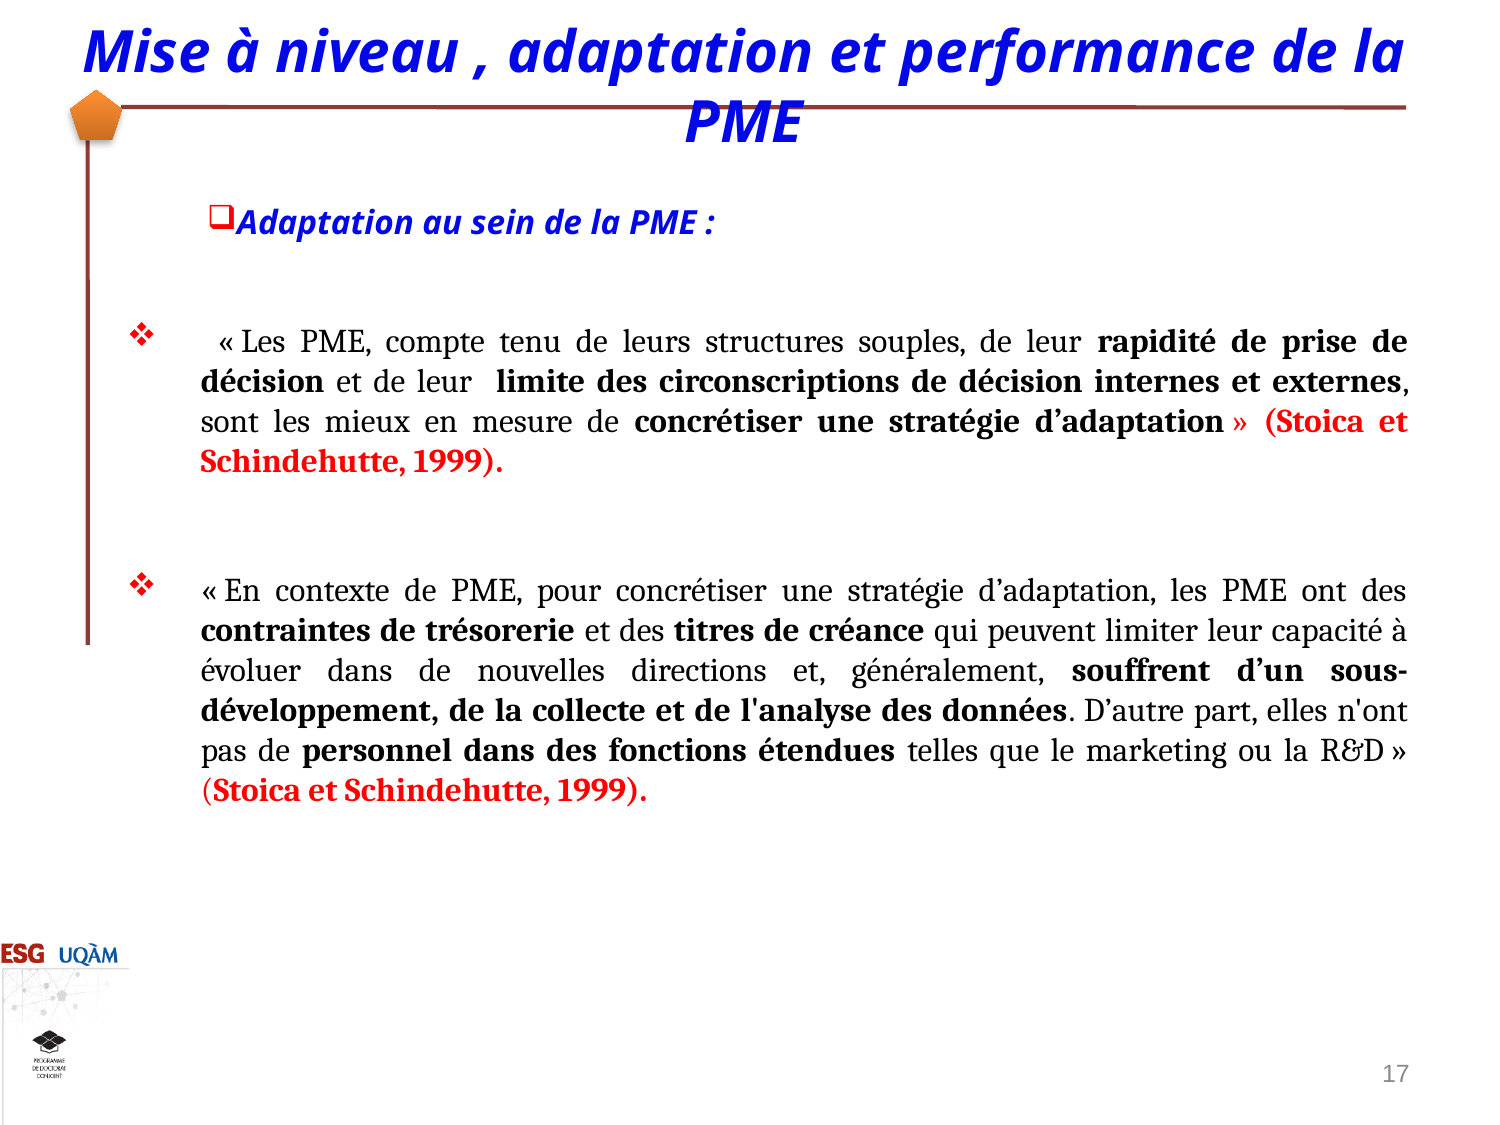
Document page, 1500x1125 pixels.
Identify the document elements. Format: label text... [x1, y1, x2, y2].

text_box Adaptation au sein de la PME : « Les PME, compte tenu de leurs structures souples, de leur rapidité de prise de décision et de leur limite des circonscriptions de décision internes et externes, sont les mieux en mesure de concrétiser une stratégie d’adaptation » (Stoica et Schindehutte, 1999). « En contexte de PME, pour concrétiser une stratégie d’adaptation, les PME ont des contraintes de trésorerie et des titres de créance qui peuvent limiter leur capacité à évoluer dans de nouvelles directions et, généralement, souffrent d’un sous-développement, de la collecte et de l'analyse des données. D’autre part, elles n'ont pas de personnel dans des fonctions étendues telles que le marketing ou la R&D » (Stoica et Schindehutte, 1999). [112, 194, 1424, 863]
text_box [70, 89, 1407, 646]
slide_number 17 [1074, 1042, 1425, 1103]
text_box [0, 925, 130, 1125]
text_box Mise à niveau , adaptation et performance de la PME [29, 7, 1459, 162]
